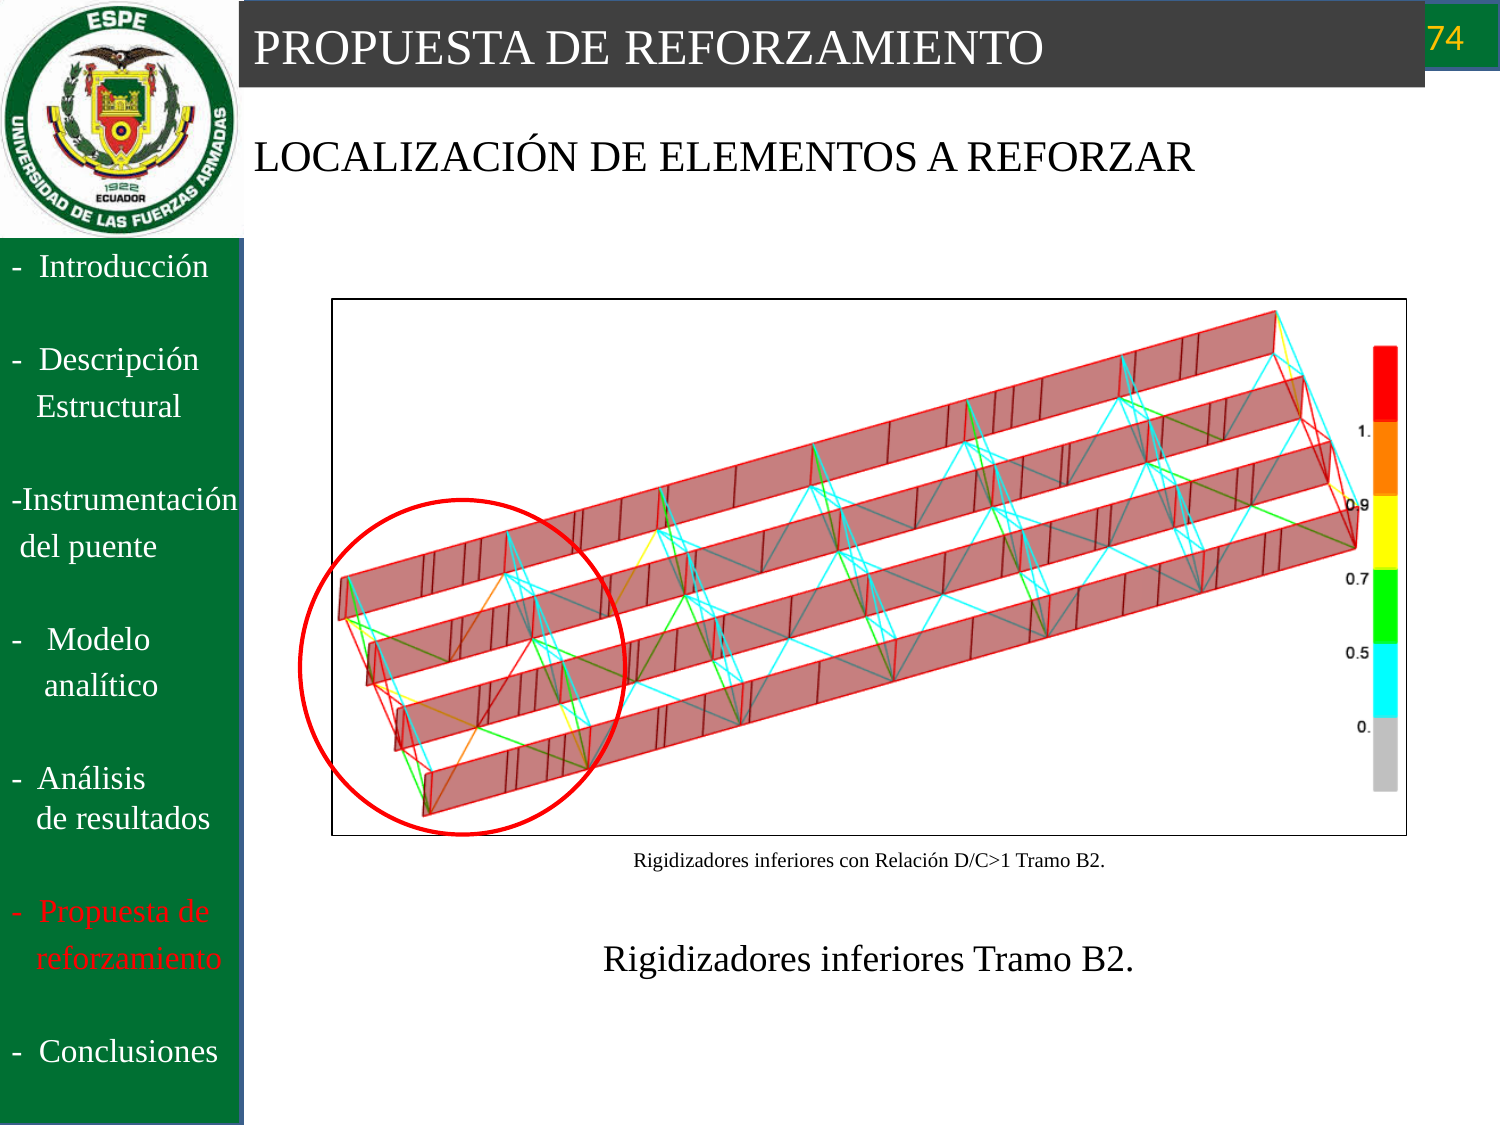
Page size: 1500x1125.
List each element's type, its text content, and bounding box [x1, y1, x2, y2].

text_box Rigidizadores inferiores con Relación D/C>1 Tramo B2. [494, 844, 1245, 880]
text_box Rigidizadores inferiores Tramo B2. [588, 903, 1151, 987]
picture [0, 0, 244, 238]
text_box - Introducción - Descripción Estructural -Instrumentación del puente - Modelo analítico - Análisis ...de resultados - Propuesta de reforzamiento - Conclusiones [0, 237, 261, 1125]
text_box [297, 571, 327, 764]
picture [332, 299, 1407, 835]
text_box LOCALIZACIÓN DE ELEMENTOS A REFORZAR [249, 120, 1275, 189]
title PROPUESTA DE REFORZAMIENTO [247, 1, 1425, 88]
